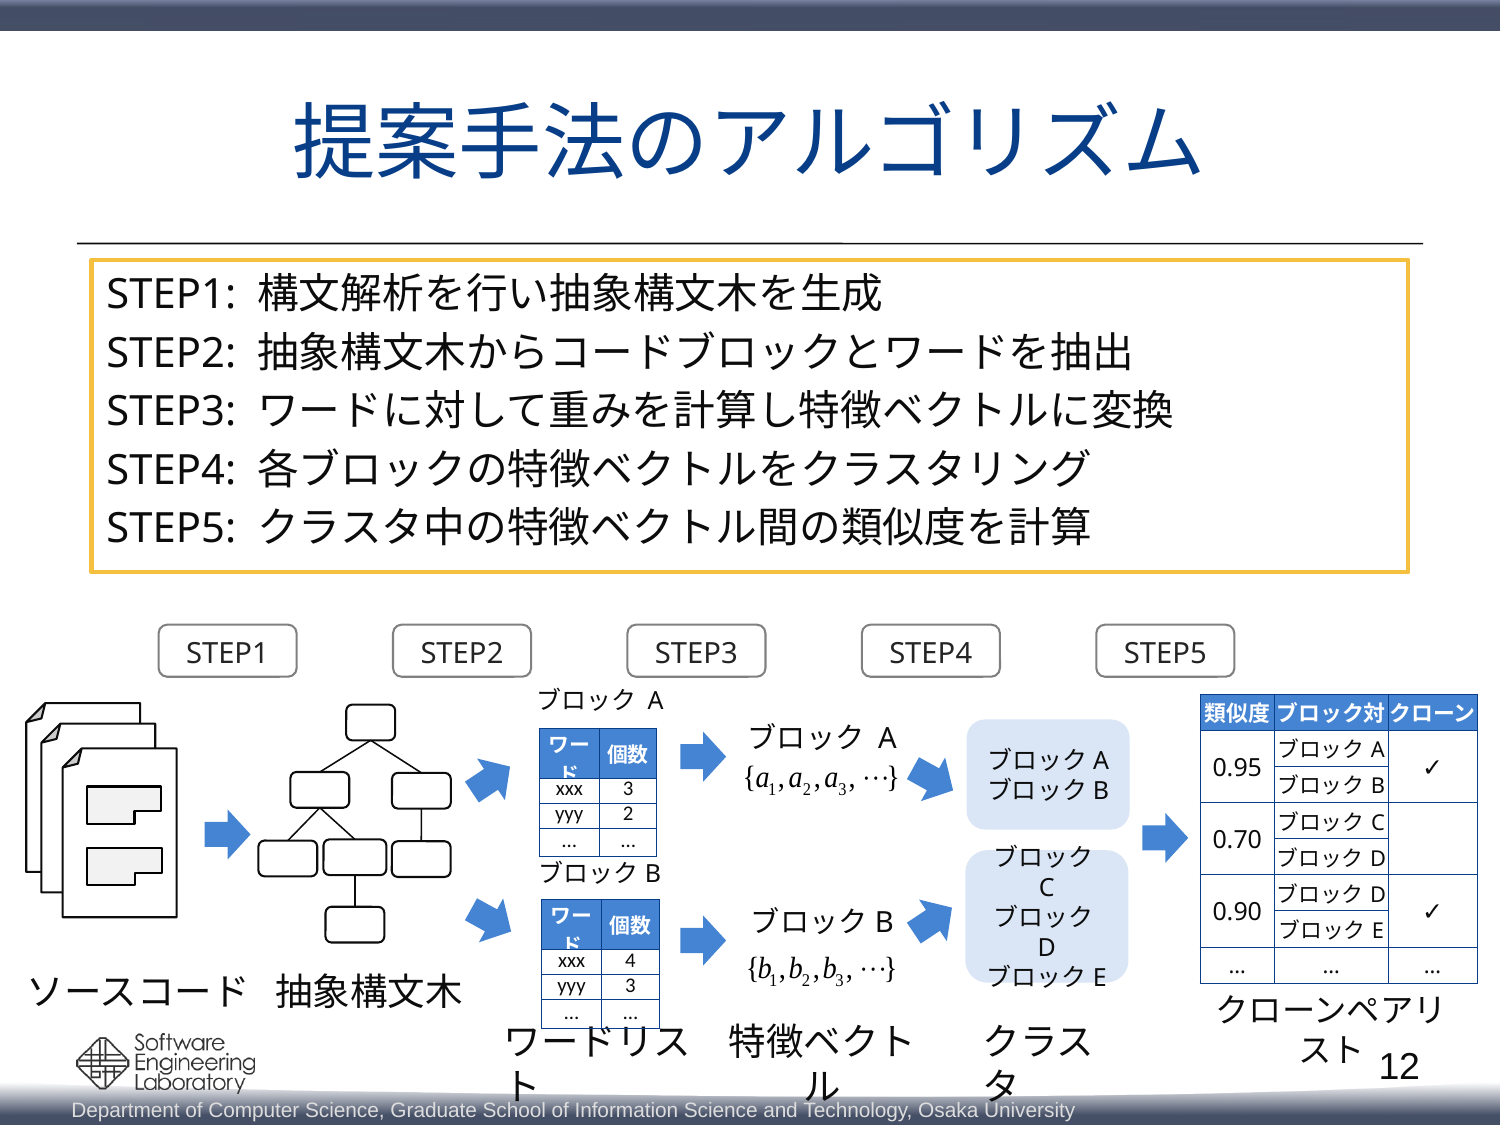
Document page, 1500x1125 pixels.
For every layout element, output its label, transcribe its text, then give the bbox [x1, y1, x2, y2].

text_box [87, 847, 163, 886]
table_cell ✓ [1389, 875, 1477, 947]
text_box ワードリスト [488, 1010, 695, 1116]
text_box STEP4 [861, 624, 1000, 677]
text_box ブロック A [521, 676, 679, 722]
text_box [258, 704, 452, 943]
text_box [462, 896, 514, 945]
title 提案手法のアルゴリズム [74, 44, 1424, 233]
table_cell ブロックD [1275, 875, 1388, 910]
text_box STEP1 [156, 622, 299, 679]
table_cell 2 [600, 804, 656, 828]
text_box STEP2 [393, 624, 532, 677]
text_box クラスタ [967, 1010, 1125, 1116]
table_header ブロック対 [1275, 695, 1388, 730]
text_box [39, 721, 158, 895]
table_header 類似度 [1201, 695, 1274, 730]
table_cell 0.90 [1201, 875, 1274, 947]
text_box [86, 786, 162, 824]
text_box [904, 897, 955, 946]
text_box STEP1: 構文解析を行い抽象構文木を生成 STEP2: 抽象構文木からコードブロックとワードを抽出 STEP3: ワードに対して重みを計算し特徴ベクトルに変換 STEP4: 各ブロックの特徴ベクトルをクラスタリング STEP5: クラスタ中の特徴ベクトル間の類似度を計算 [89, 258, 1410, 574]
table_cell ✓ [1389, 731, 1477, 802]
text_box [1140, 810, 1190, 865]
picture [0, 0, 1500, 31]
table_cell 0.70 [1201, 803, 1274, 874]
table_cell … [1275, 948, 1388, 983]
text_box ブロックB [524, 850, 676, 895]
text_box 抽象構文木 [260, 961, 483, 1021]
table_cell … [1389, 948, 1477, 983]
table_cell 0.95 [1201, 731, 1274, 802]
text_box [908, 755, 956, 804]
table_cell 4 [602, 950, 659, 974]
picture [0, 1033, 1500, 1125]
table_header クローン [1389, 695, 1477, 730]
table_cell … [600, 829, 656, 856]
table_cell yyy [542, 975, 601, 999]
text_box STEP5 [1096, 624, 1235, 677]
text_box ブロックC ブロックD ブロックE [963, 848, 1131, 985]
text_box [678, 729, 728, 784]
text_box [60, 746, 179, 920]
text_box ブロックB [736, 895, 909, 946]
table_cell xxx [542, 950, 601, 974]
text_box クローンペアリスト [1185, 981, 1478, 1077]
text_box ブロック A [732, 712, 912, 762]
picture [740, 756, 904, 804]
table_header ワード [540, 729, 599, 778]
table_cell … [540, 829, 599, 856]
table_header ワード [542, 900, 601, 949]
table_cell 3 [600, 779, 656, 803]
table_cell [1389, 803, 1477, 874]
table_cell ブロックA [1275, 731, 1388, 766]
text_box ブロックA ブロックB [964, 717, 1132, 832]
table_cell … [602, 1000, 659, 1028]
table_cell xxx [540, 779, 599, 803]
text_box ソースコード [12, 961, 260, 1021]
text_box 特徴ベクトル [695, 1010, 949, 1116]
table_cell 3 [602, 975, 659, 999]
slide_number 12 [1246, 1077, 1436, 1083]
text_box [462, 756, 513, 805]
text_box STEP3 [627, 624, 766, 677]
table_cell ブロックB [1275, 767, 1388, 802]
table_cell yyy [540, 804, 599, 828]
table_cell … [542, 1000, 601, 1028]
text_box [678, 913, 728, 968]
table_cell … [1201, 948, 1274, 983]
table_cell ブロックD [1275, 839, 1388, 874]
picture [743, 947, 901, 995]
table_cell ブロックC [1275, 803, 1388, 838]
text_box [24, 701, 143, 875]
table_cell ブロックE [1275, 911, 1388, 947]
table_header 個数 [600, 729, 656, 778]
text_box [202, 807, 253, 862]
table_header 個数 [602, 900, 659, 949]
